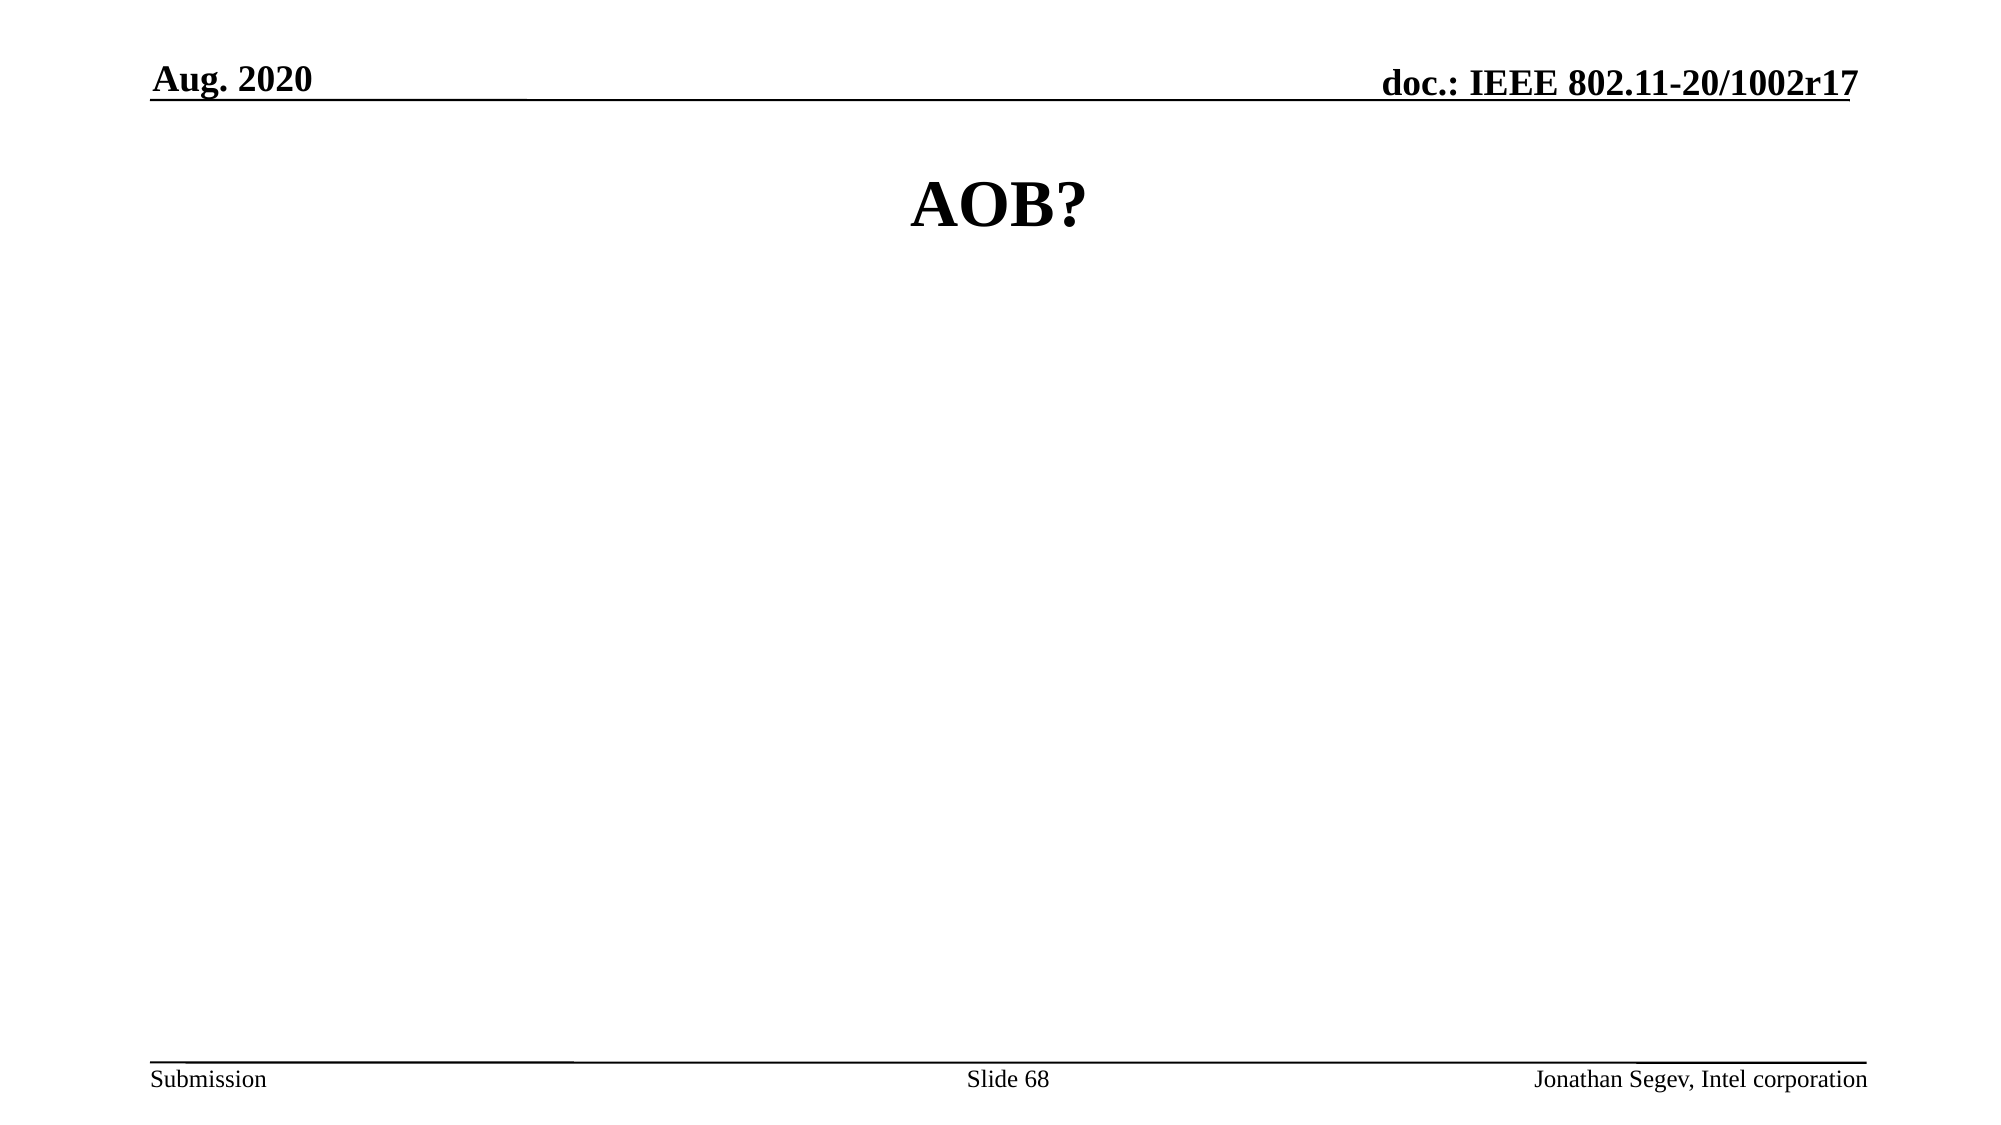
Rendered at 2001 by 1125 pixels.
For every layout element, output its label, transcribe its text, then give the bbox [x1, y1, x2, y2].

footer Jonathan Segev, Intel corporation [1171, 1061, 1869, 1093]
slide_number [152, 54, 563, 100]
title AOB? [149, 112, 1850, 288]
slide_number Slide 68 [950, 1061, 1067, 1123]
